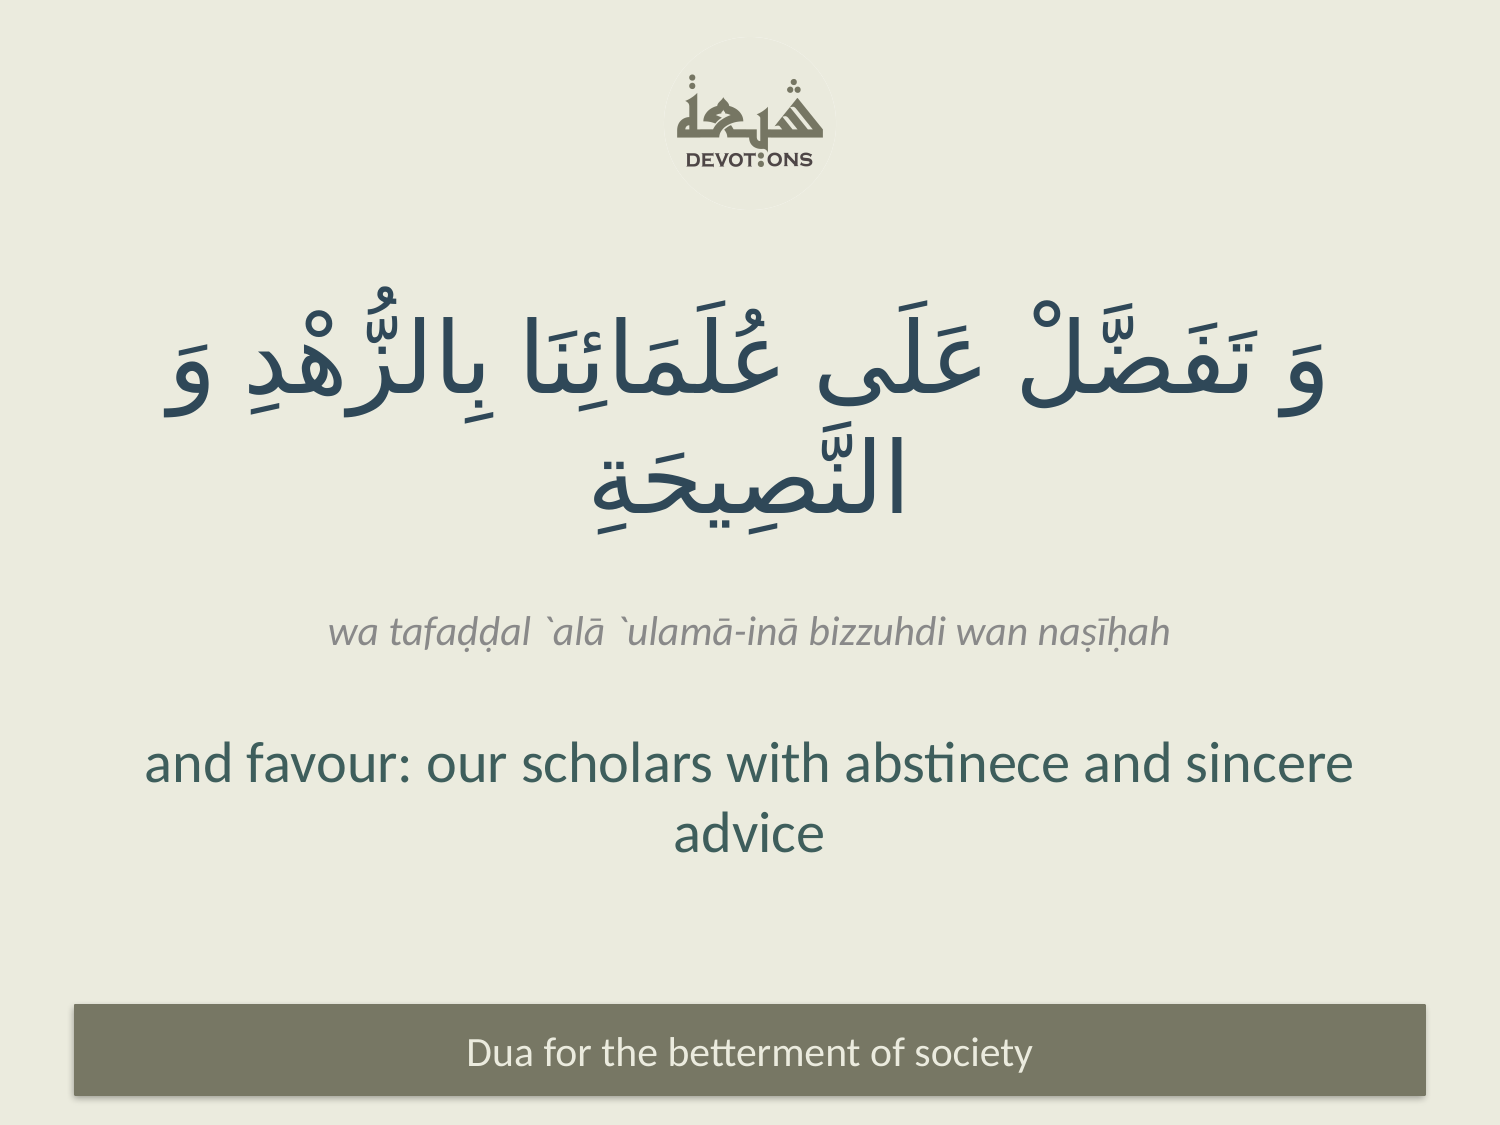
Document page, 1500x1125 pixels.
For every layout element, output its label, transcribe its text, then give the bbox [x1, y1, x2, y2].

text_box [74, 1004, 1426, 1096]
text_box Dua for the betterment of society [451, 1017, 1049, 1083]
picture [656, 29, 844, 218]
text_box وَ تَفَضَّلْ عَلَى عُلَمَائِنَا بِالزُّهْدِ وَ النَّصِيحَةِ wa tafaḍḍal `alā `ulamā-inā bizzuhdi wan naṣīḥah and favour: our scholars with abstinece and sincere advice [74, 286, 1425, 871]
